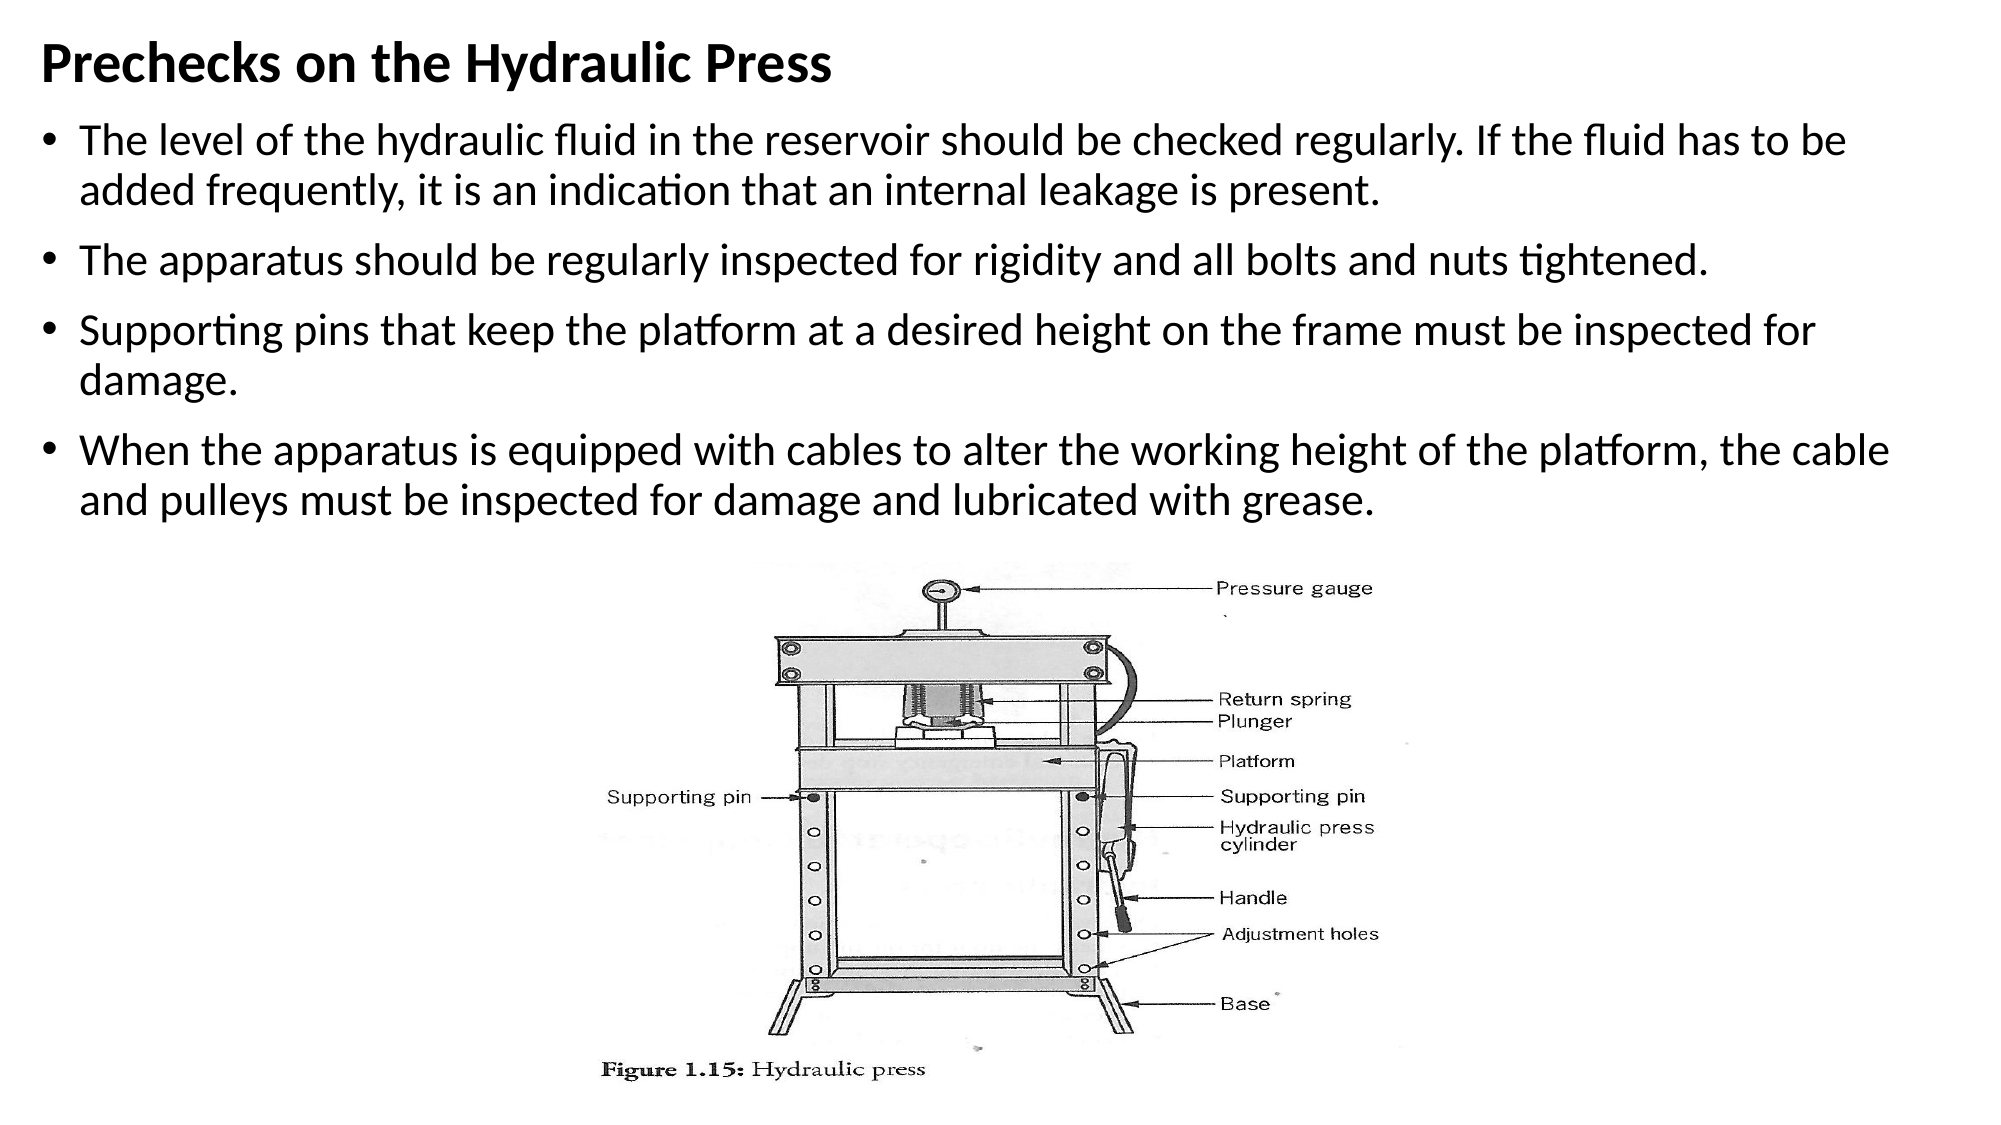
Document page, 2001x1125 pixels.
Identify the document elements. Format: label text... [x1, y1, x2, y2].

list Prechecks on the Hydraulic Press The level of the hydraulic fluid in the reservoir should be checked regularly. If the fluid has to be added frequently, it is an indication that an internal leakage is present. The apparatus should be regularly inspected for rigidity and all bolts and nuts tightened. Supporting pins that keep the platform at a desired height on the frame must be inspected for damage. When the apparatus is equipped with cables to alter the working height of the platform, the cable and pulleys must be inspected for damage and lubricated with grease. [26, 24, 1974, 1105]
picture [574, 562, 1463, 1098]
